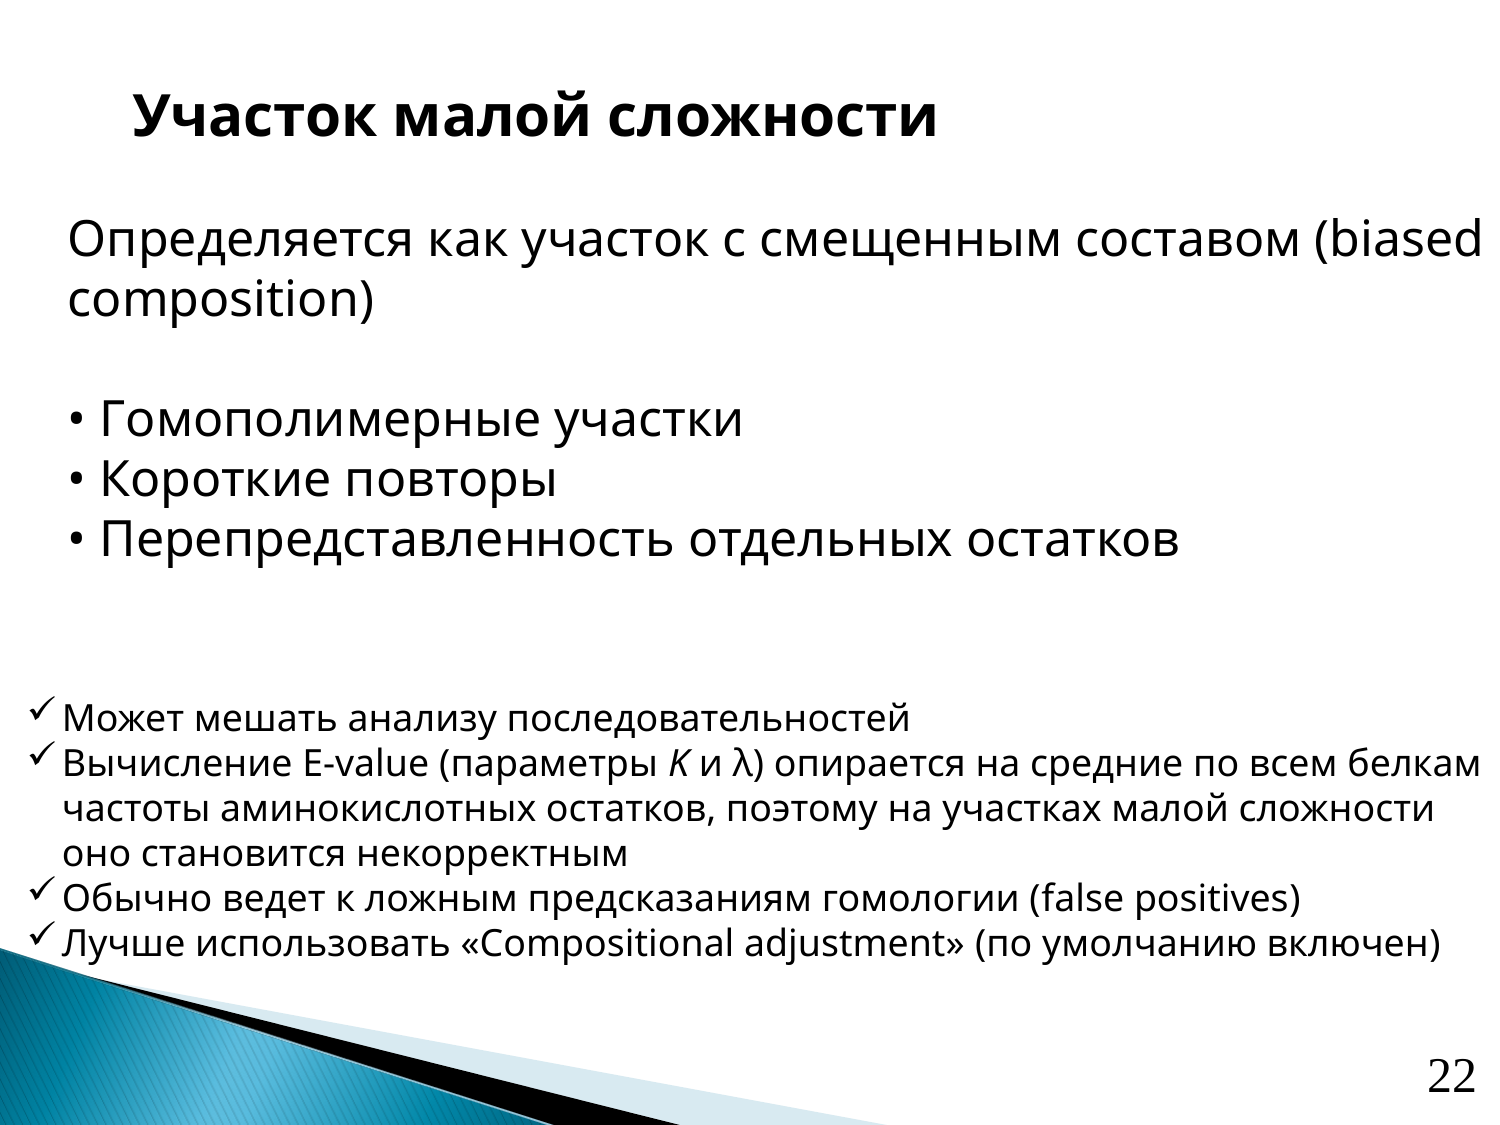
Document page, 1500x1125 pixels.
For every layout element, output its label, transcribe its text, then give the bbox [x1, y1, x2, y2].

picture [0, 947, 11, 952]
text_box Может мешать анализу последовательностей Вычисление E-value (параметры K и λ) опирается на средние по всем белкам частоты аминокислотных остатков, поэтому на участках малой сложности оно становится некорректным Обычно ведет к ложным предсказаниям гомологии (false positives) Лучше использовать «Compositional adjustment» (по умолчанию включен) [11, 596, 1500, 972]
picture [66, 972, 557, 1125]
text_box Определяется как участок с смещенным составом (biased composition) • Гомополимерные участки • Короткие повторы • Перепредставленность отдельных остатков [53, 198, 1500, 575]
text_box Участок малой сложности [118, 70, 969, 157]
text_box 22 [1412, 1034, 1500, 1125]
